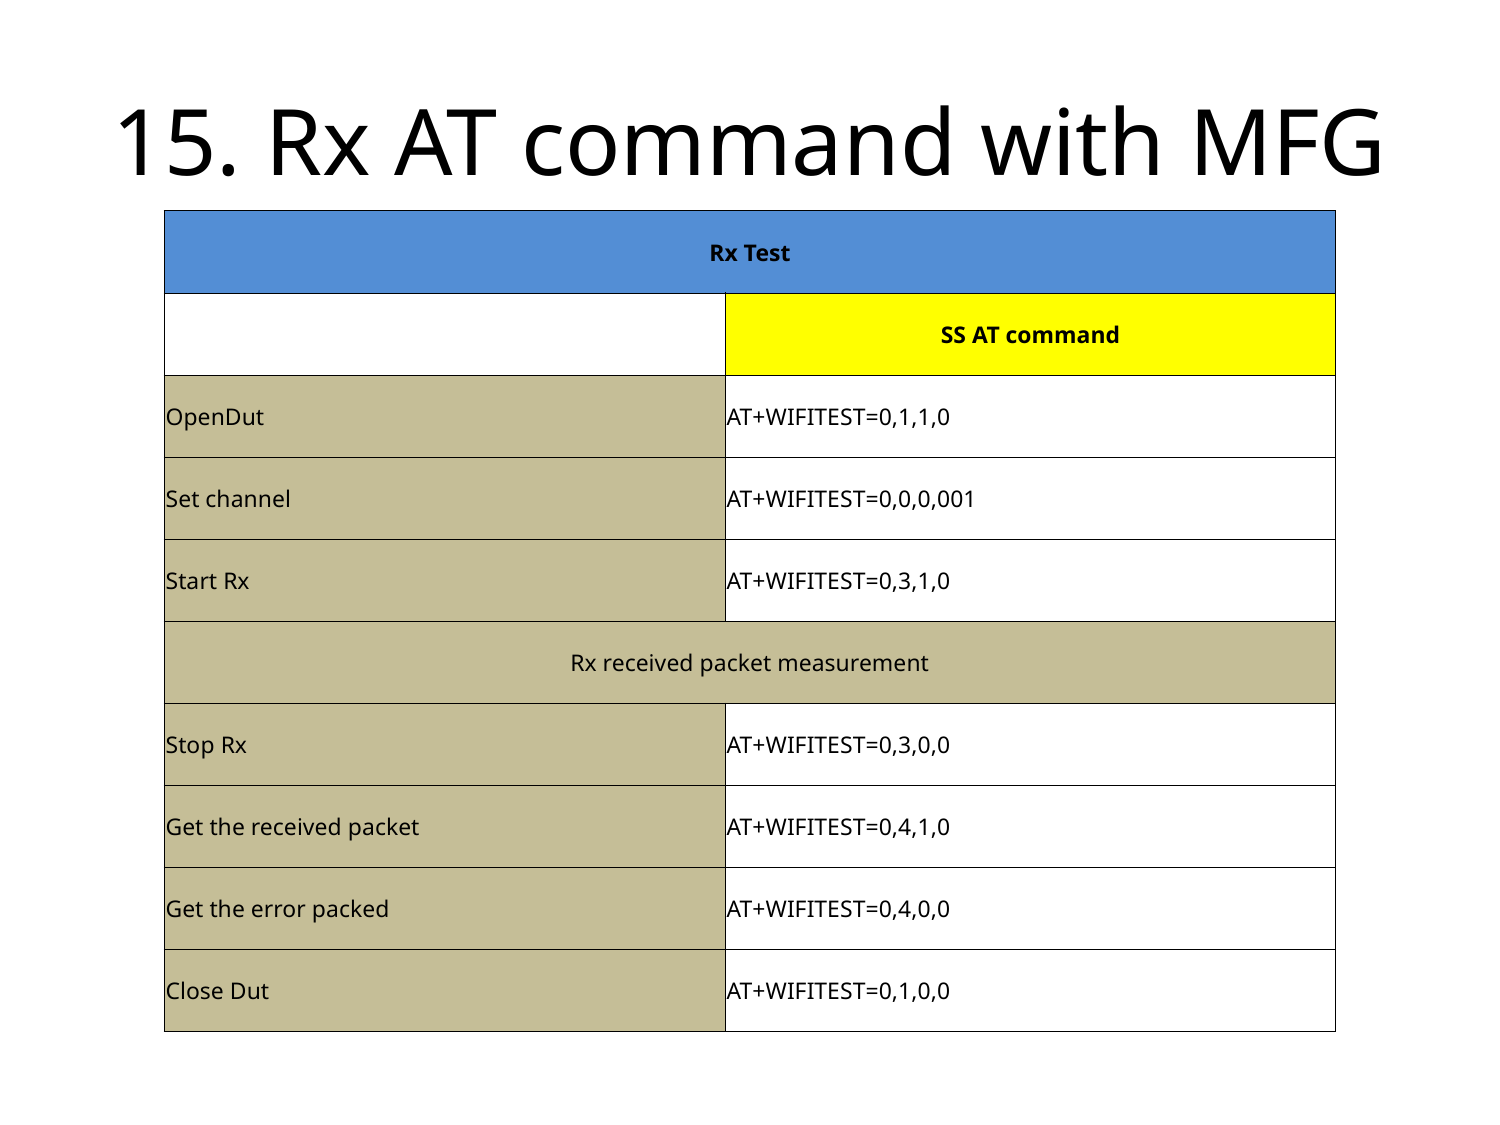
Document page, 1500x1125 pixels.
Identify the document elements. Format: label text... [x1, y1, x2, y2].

table_cell Set channel [165, 458, 725, 539]
table_cell Get the error packed [165, 868, 725, 949]
table_cell AT+WIFITEST=0,4,0,0 [726, 868, 1335, 949]
table_cell OpenDut [165, 376, 725, 457]
table_cell AT+WIFITEST=0,1,0,0 [726, 950, 1335, 1031]
table_cell Close Dut [165, 950, 725, 1031]
table_cell AT+WIFITEST=0,3,1,0 [726, 540, 1335, 621]
table_cell AT+WIFITEST=0,3,0,0 [726, 704, 1335, 785]
table_cell AT+WIFITEST=0,1,1,0 [726, 376, 1335, 457]
table_cell SS AT command [726, 294, 1335, 375]
table_cell AT+WIFITEST=0,0,0,001 [726, 458, 1335, 539]
table_cell Stop Rx [165, 704, 725, 785]
table_header Rx Test [165, 211, 1335, 293]
title 15. Rx AT command with MFG [75, 45, 1425, 233]
table_cell AT+WIFITEST=0,4,1,0 [726, 786, 1335, 867]
table_cell Get the received packet [165, 786, 725, 867]
table_cell [165, 294, 725, 375]
table_cell Start Rx [165, 540, 725, 621]
table_cell Rx received packet measurement [165, 622, 1335, 703]
